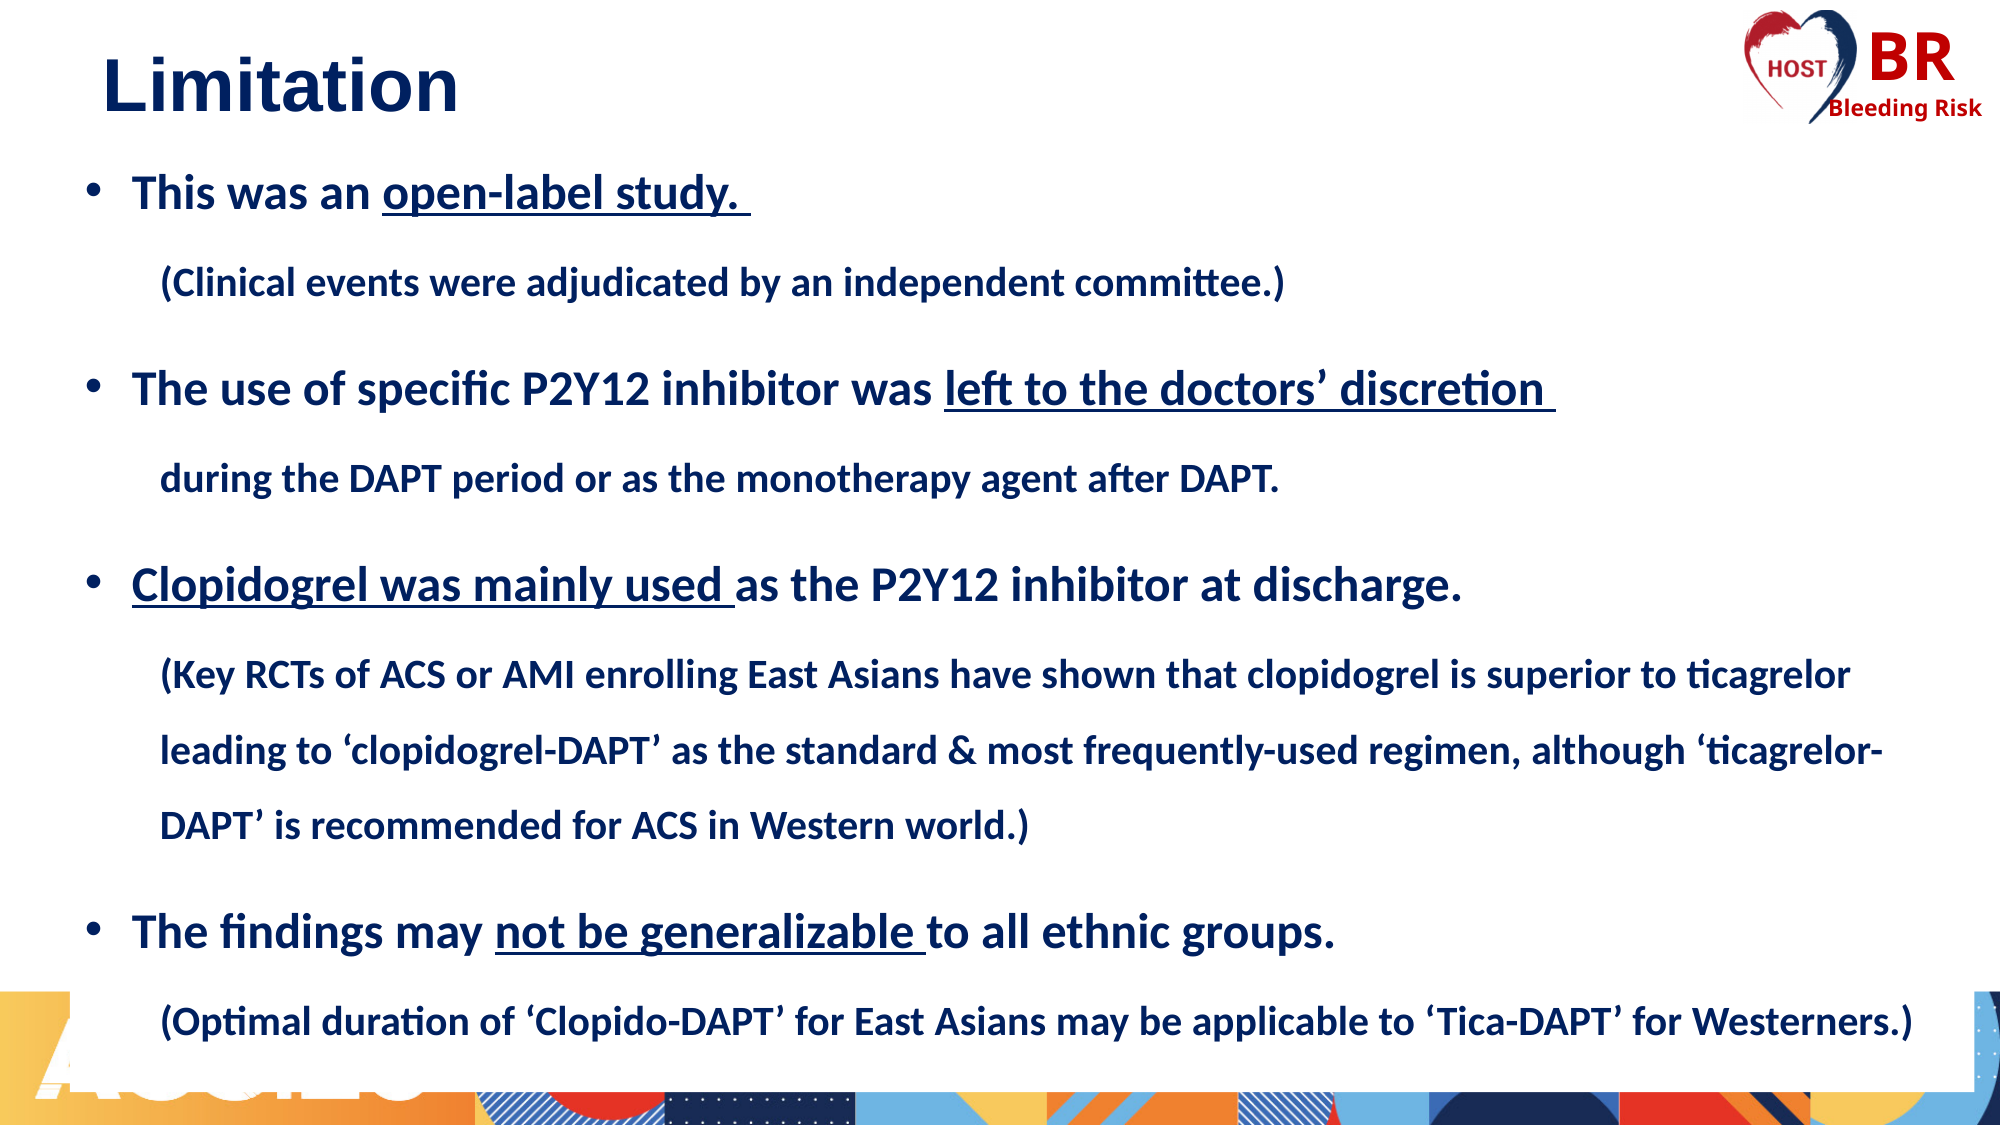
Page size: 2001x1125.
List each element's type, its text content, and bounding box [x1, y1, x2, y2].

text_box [1742, 5, 1993, 131]
picture [0, 0, 2000, 1125]
title Limitation [87, 38, 1742, 121]
list This was an open-label study. (Clinical events were adjudicated by an independent committee.) The use of specific P2Y12 inhibitor was left to the doctors’ discretion during the DAPT period or as the monotherapy agent after DAPT. Clopidogrel was mainly used as the P2Y12 inhibitor at discharge. (Key RCTs of ACS or AMI enrolling East Asians have shown that clopidogrel is superior to ticagrelor leading to ‘clopidogrel-DAPT’ as the standard & most frequently-used regimen, although ‘ticagrelor-DAPT’ is recommended for ACS in Western world.) The findings may not be generalizable to all ethnic groups. (Optimal duration of ‘Clopido-DAPT’ for East Asians may be applicable to ‘Tica-DAPT’ for Westerners.) [69, 121, 1975, 1093]
